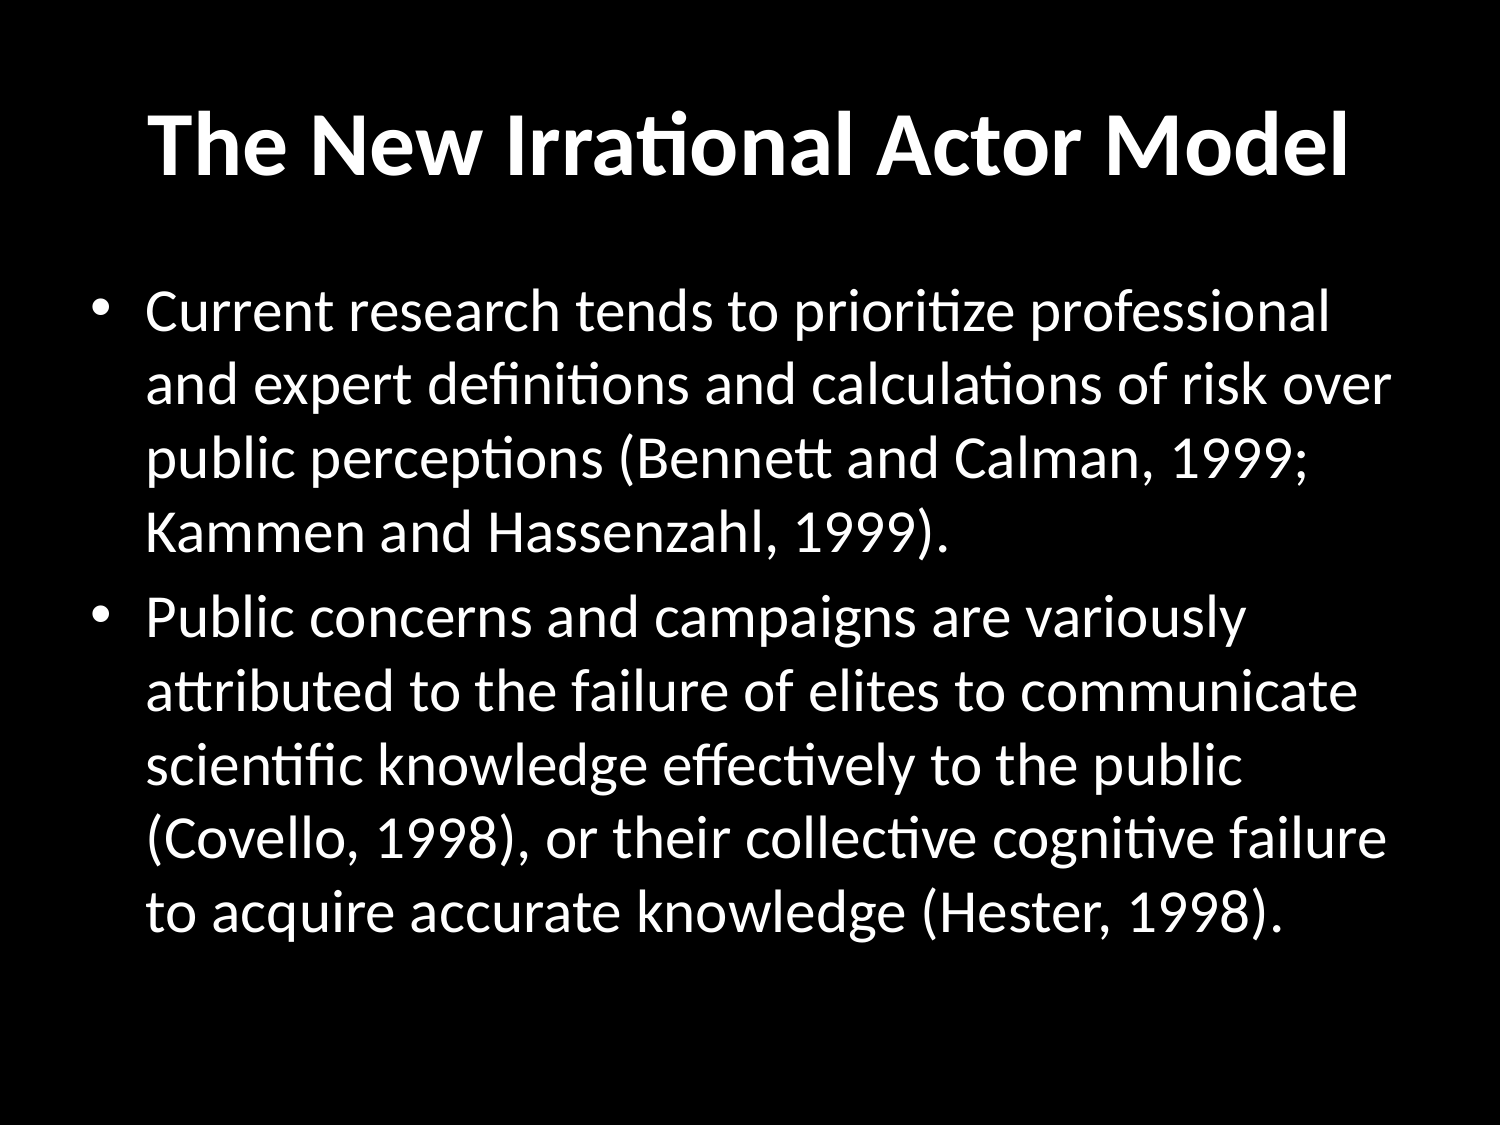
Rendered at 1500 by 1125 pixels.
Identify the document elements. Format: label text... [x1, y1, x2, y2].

title The New Irrational Actor Model [75, 45, 1425, 233]
list Current research tends to prioritize professional and expert definitions and calculations of risk over public perceptions (Bennett and Calman, 1999; Kammen and Hassenzahl, 1999). Public concerns and campaigns are variously attributed to the failure of elites to communicate scientific knowledge effectively to the public (Covello, 1998), or their collective cognitive failure to acquire accurate knowledge (Hester, 1998). [75, 262, 1425, 1005]
